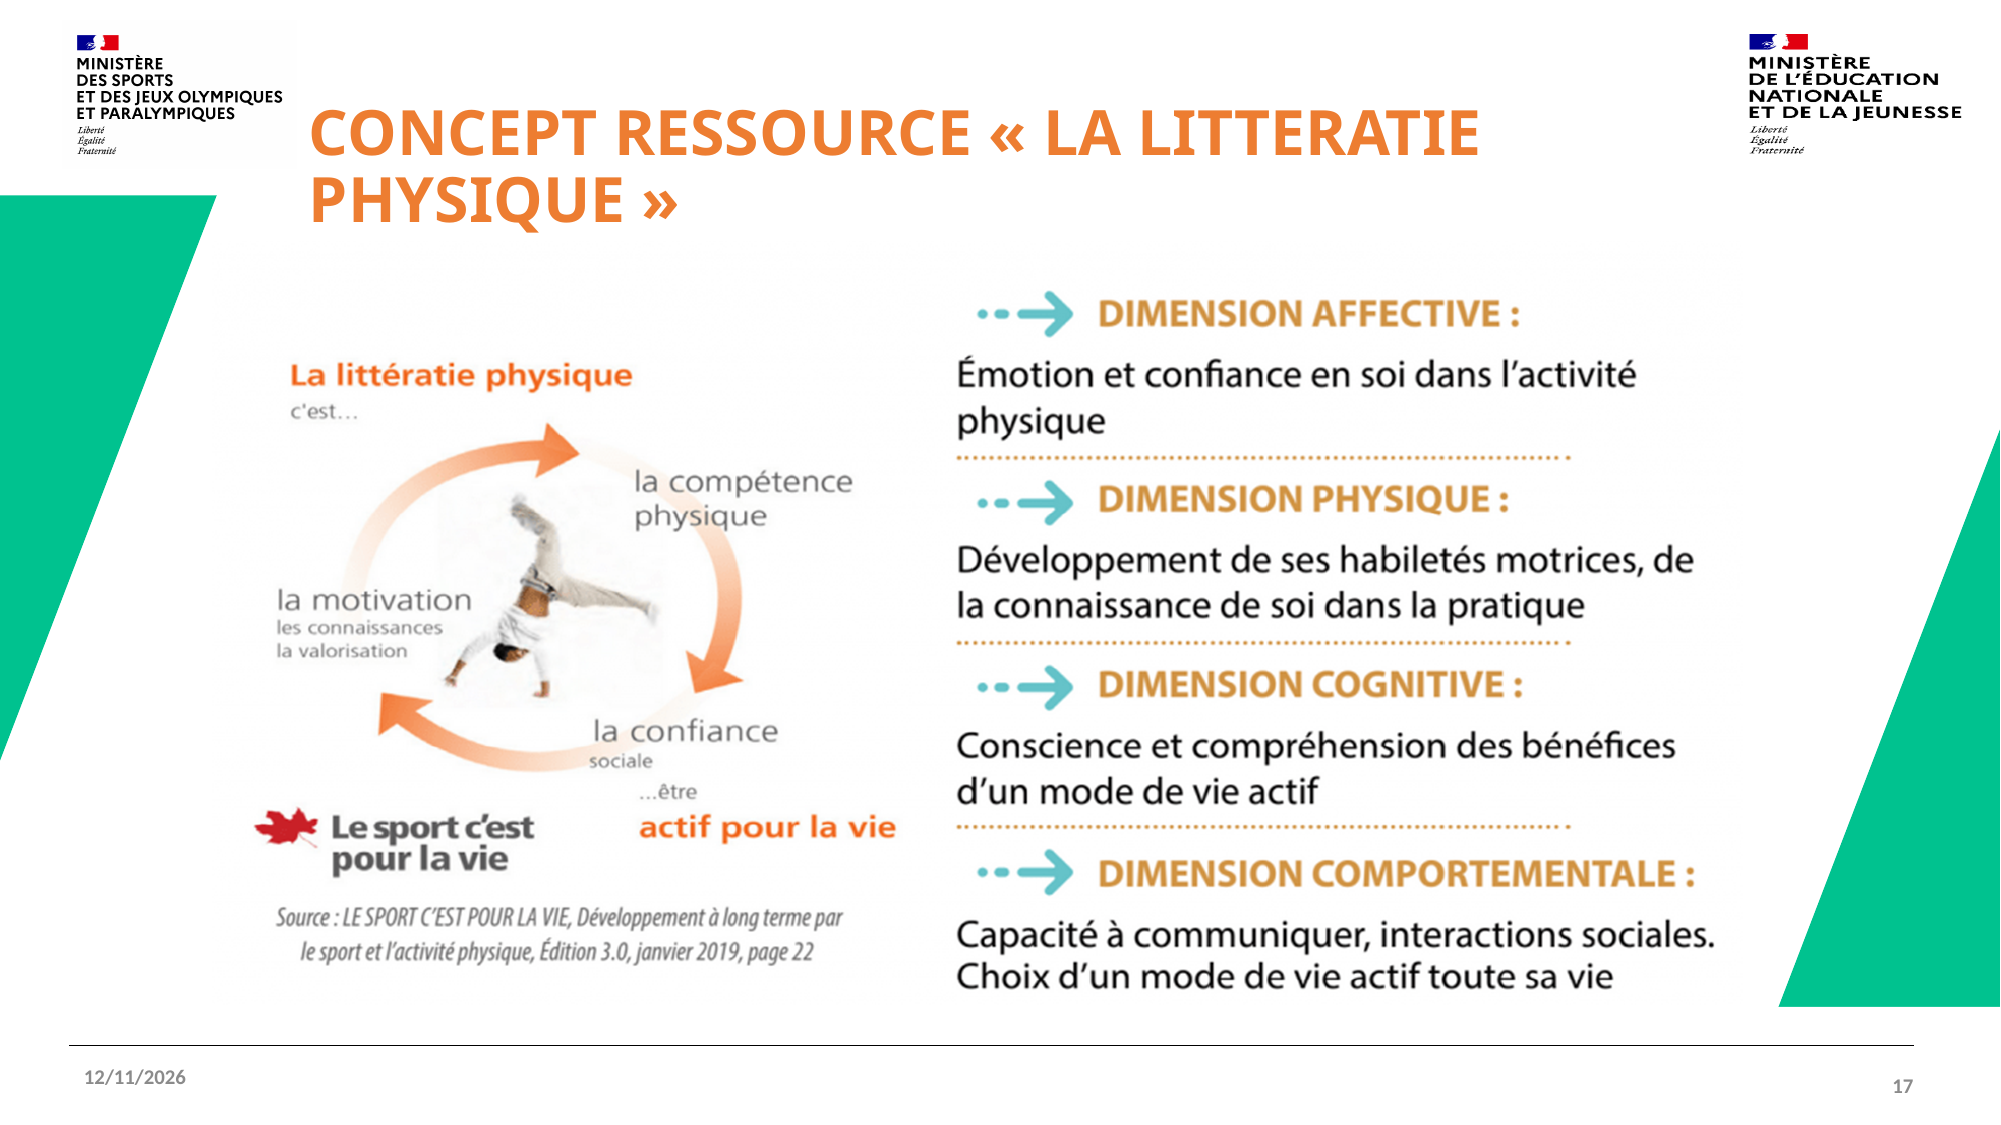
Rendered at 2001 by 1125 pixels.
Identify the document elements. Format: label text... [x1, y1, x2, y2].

picture [1749, 34, 1963, 155]
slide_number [69, 1046, 519, 1107]
title CONCEPT ressource « la LITTERATIE PHYSIQUE » [294, 94, 1706, 241]
picture [212, 241, 1743, 1005]
picture [62, 20, 297, 169]
slide_number 17 [1618, 1046, 1914, 1125]
